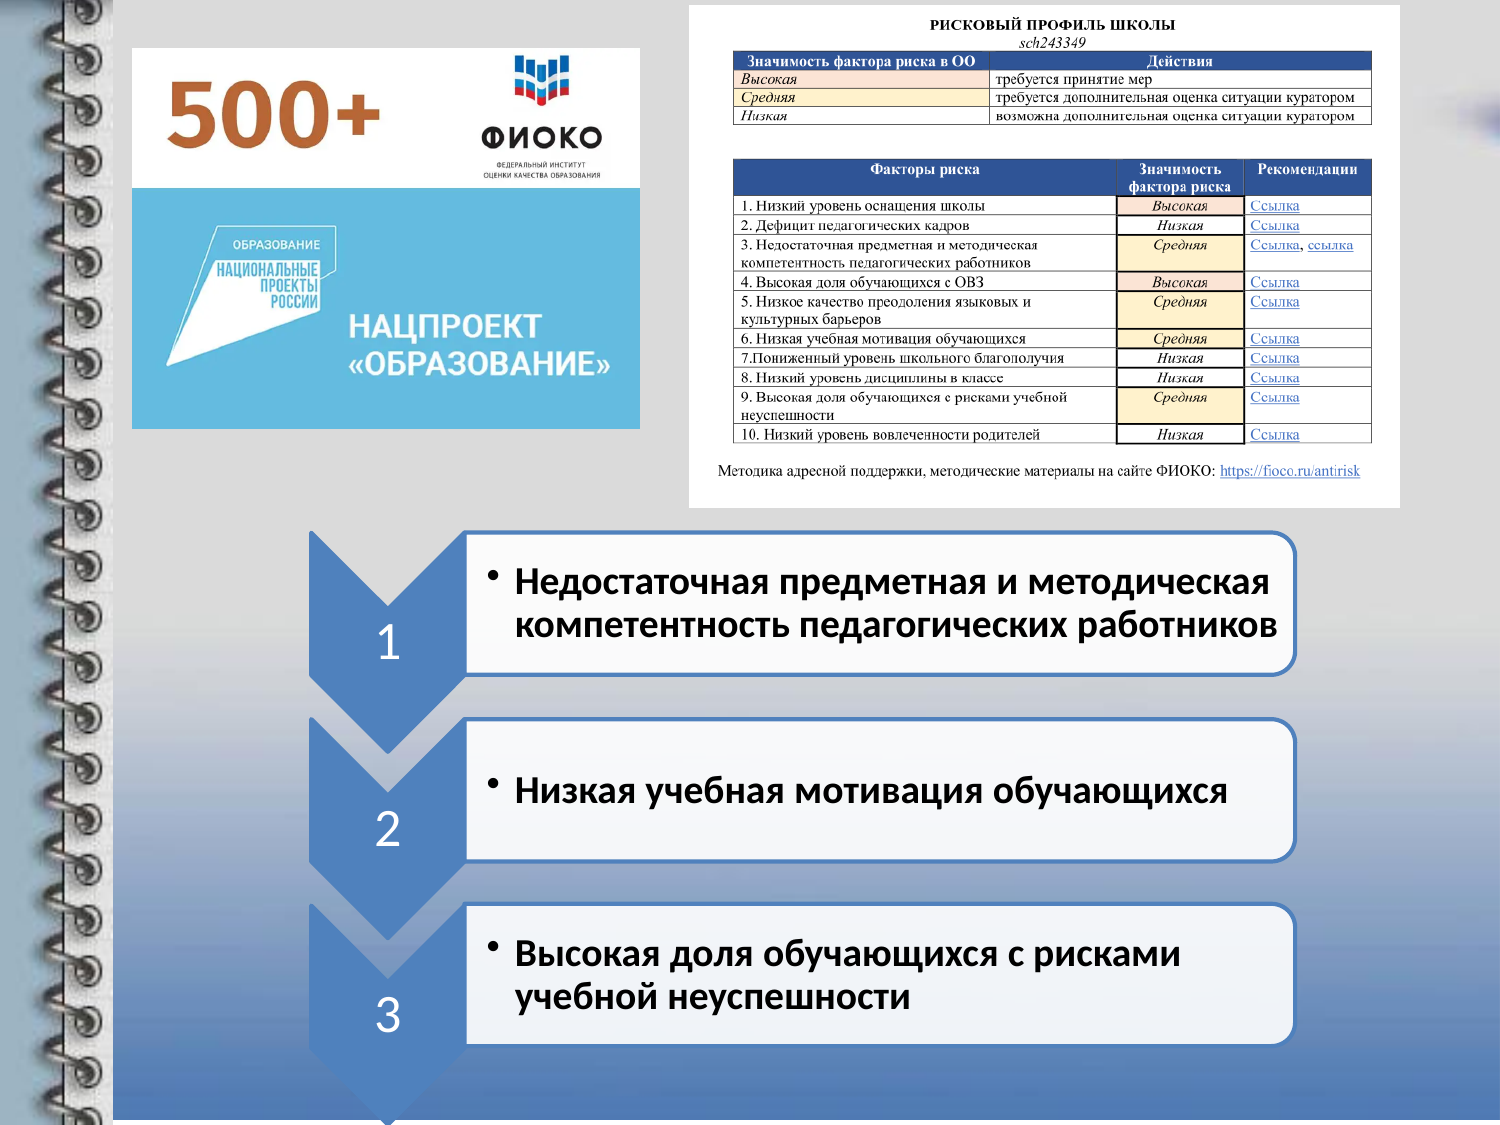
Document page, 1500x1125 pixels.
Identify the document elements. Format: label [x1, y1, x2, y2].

picture [0, 0, 1500, 1125]
text_box [310, 532, 1296, 1125]
